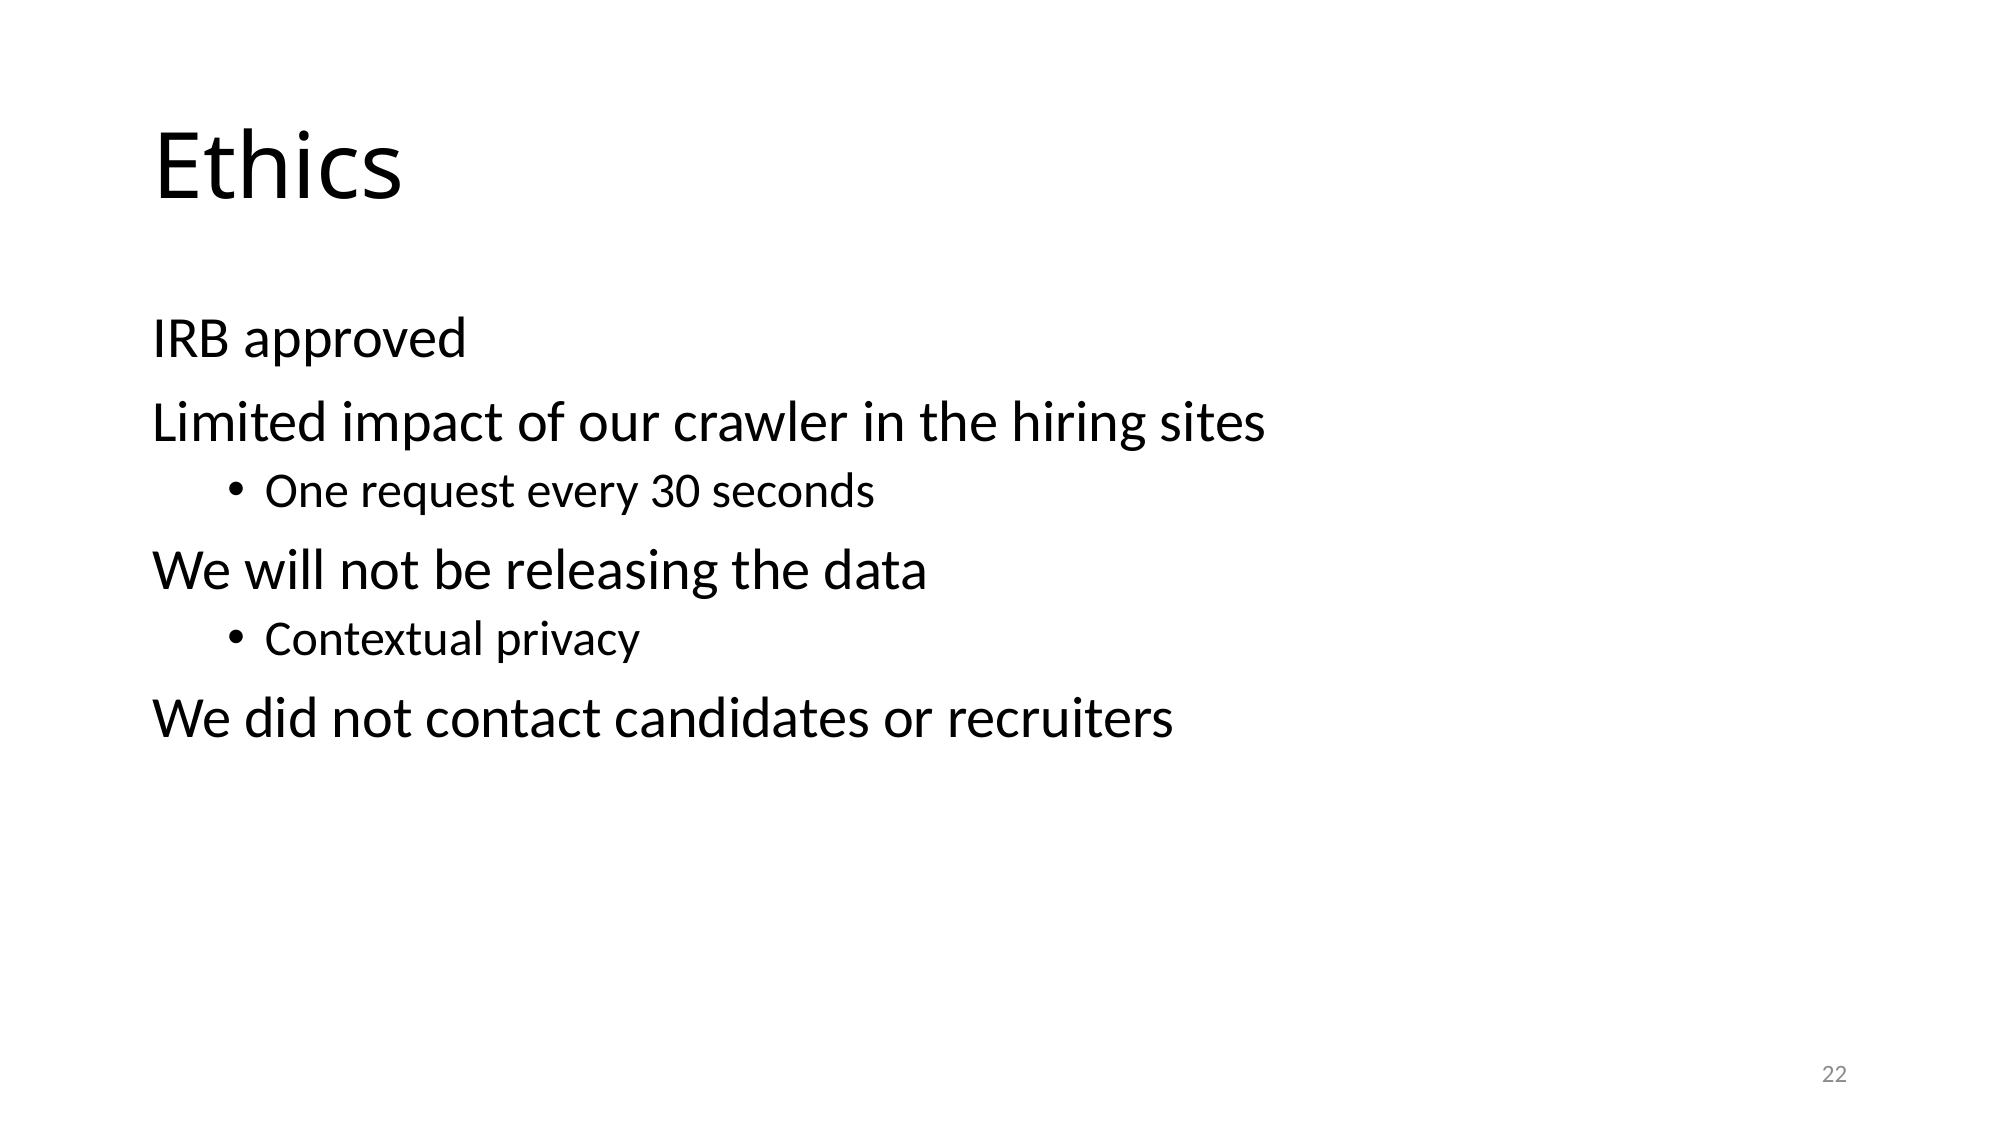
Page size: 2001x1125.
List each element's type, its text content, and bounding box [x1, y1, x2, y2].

title Ethics [137, 59, 1863, 278]
slide_number 22 [1412, 1042, 1863, 1103]
list IRB approved Limited impact of our crawler in the hiring sites One request every 30 seconds We will not be releasing the data Contextual privacy We did not contact candidates or recruiters [137, 299, 1863, 1014]
